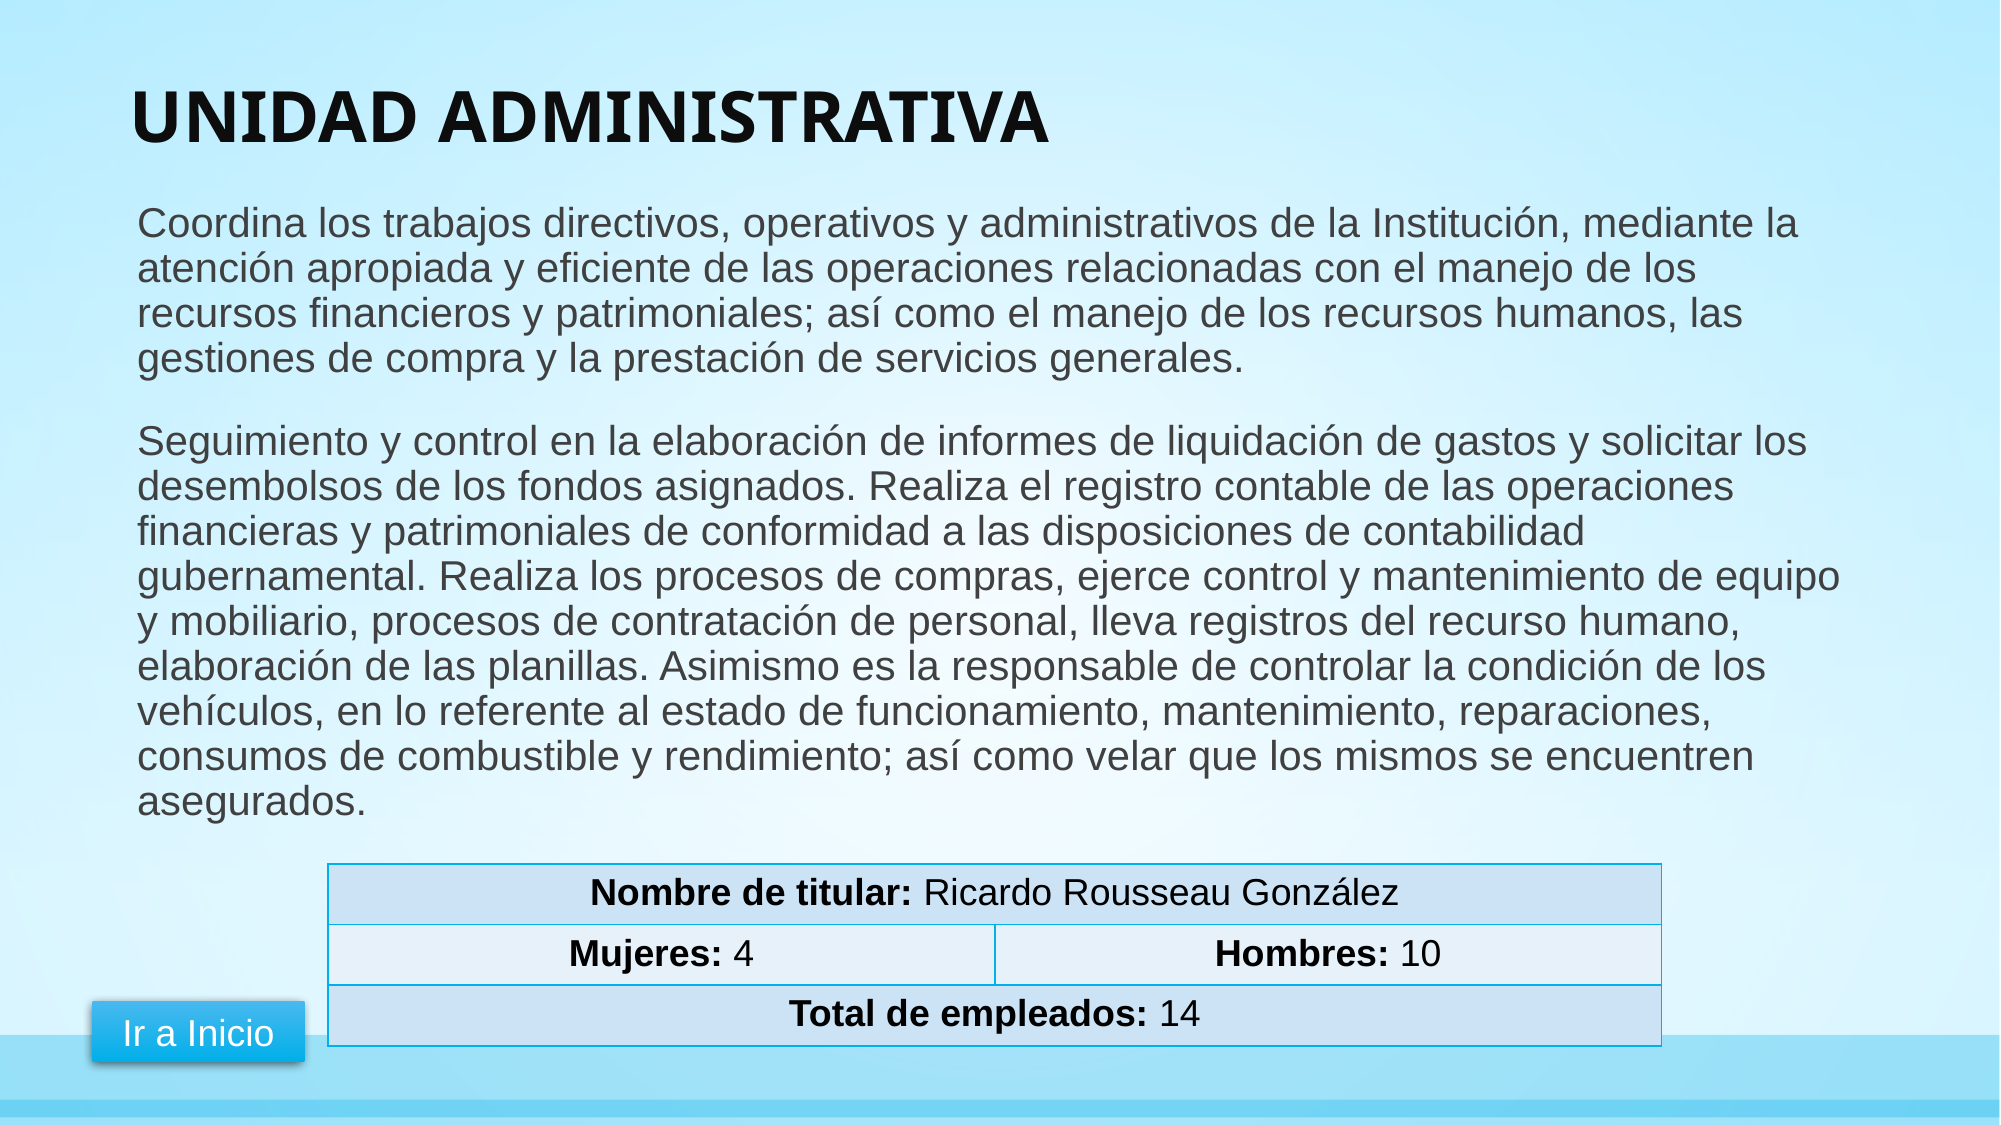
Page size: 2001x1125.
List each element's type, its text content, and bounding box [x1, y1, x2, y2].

table_cell Hombres: 10 [996, 925, 1661, 984]
list Coordina los trabajos directivos, operativos y administrativos de la Institución, mediante la atención apropiada y eficiente de las operaciones relacionadas con el manejo de los recursos financieros y patrimoniales; así como el manejo de los recursos humanos, las gestiones de compra y la prestación de servicios generales. Seguimiento y control en la elaboración de informes de liquidación de gastos y solicitar los desembolsos de los fondos asignados. Realiza el registro contable de las operaciones financieras y patrimoniales de conformidad a las disposiciones de contabilidad gubernamental. Realiza los procesos de compras, ejerce control y mantenimiento de equipo y mobiliario, procesos de contratación de personal, lleva registros del recurso humano, elaboración de las planillas. Asimismo es la responsable de controlar la condición de los vehículos, en lo referente al estado de funcionamiento, mantenimiento, reparaciones, consumos de combustible y rendimiento; así como velar que los mismos se encuentren asegurados. [114, 194, 1875, 984]
text_box Ir a Inicio [92, 1001, 305, 1062]
table_cell Mujeres: 4 [329, 925, 994, 984]
table_cell Total de empleados: 14 [329, 986, 1661, 1045]
title UNIDAD ADMINISTRATIVA [114, 71, 1875, 166]
table_header Nombre de titular: Ricardo Rousseau González [329, 865, 1661, 924]
